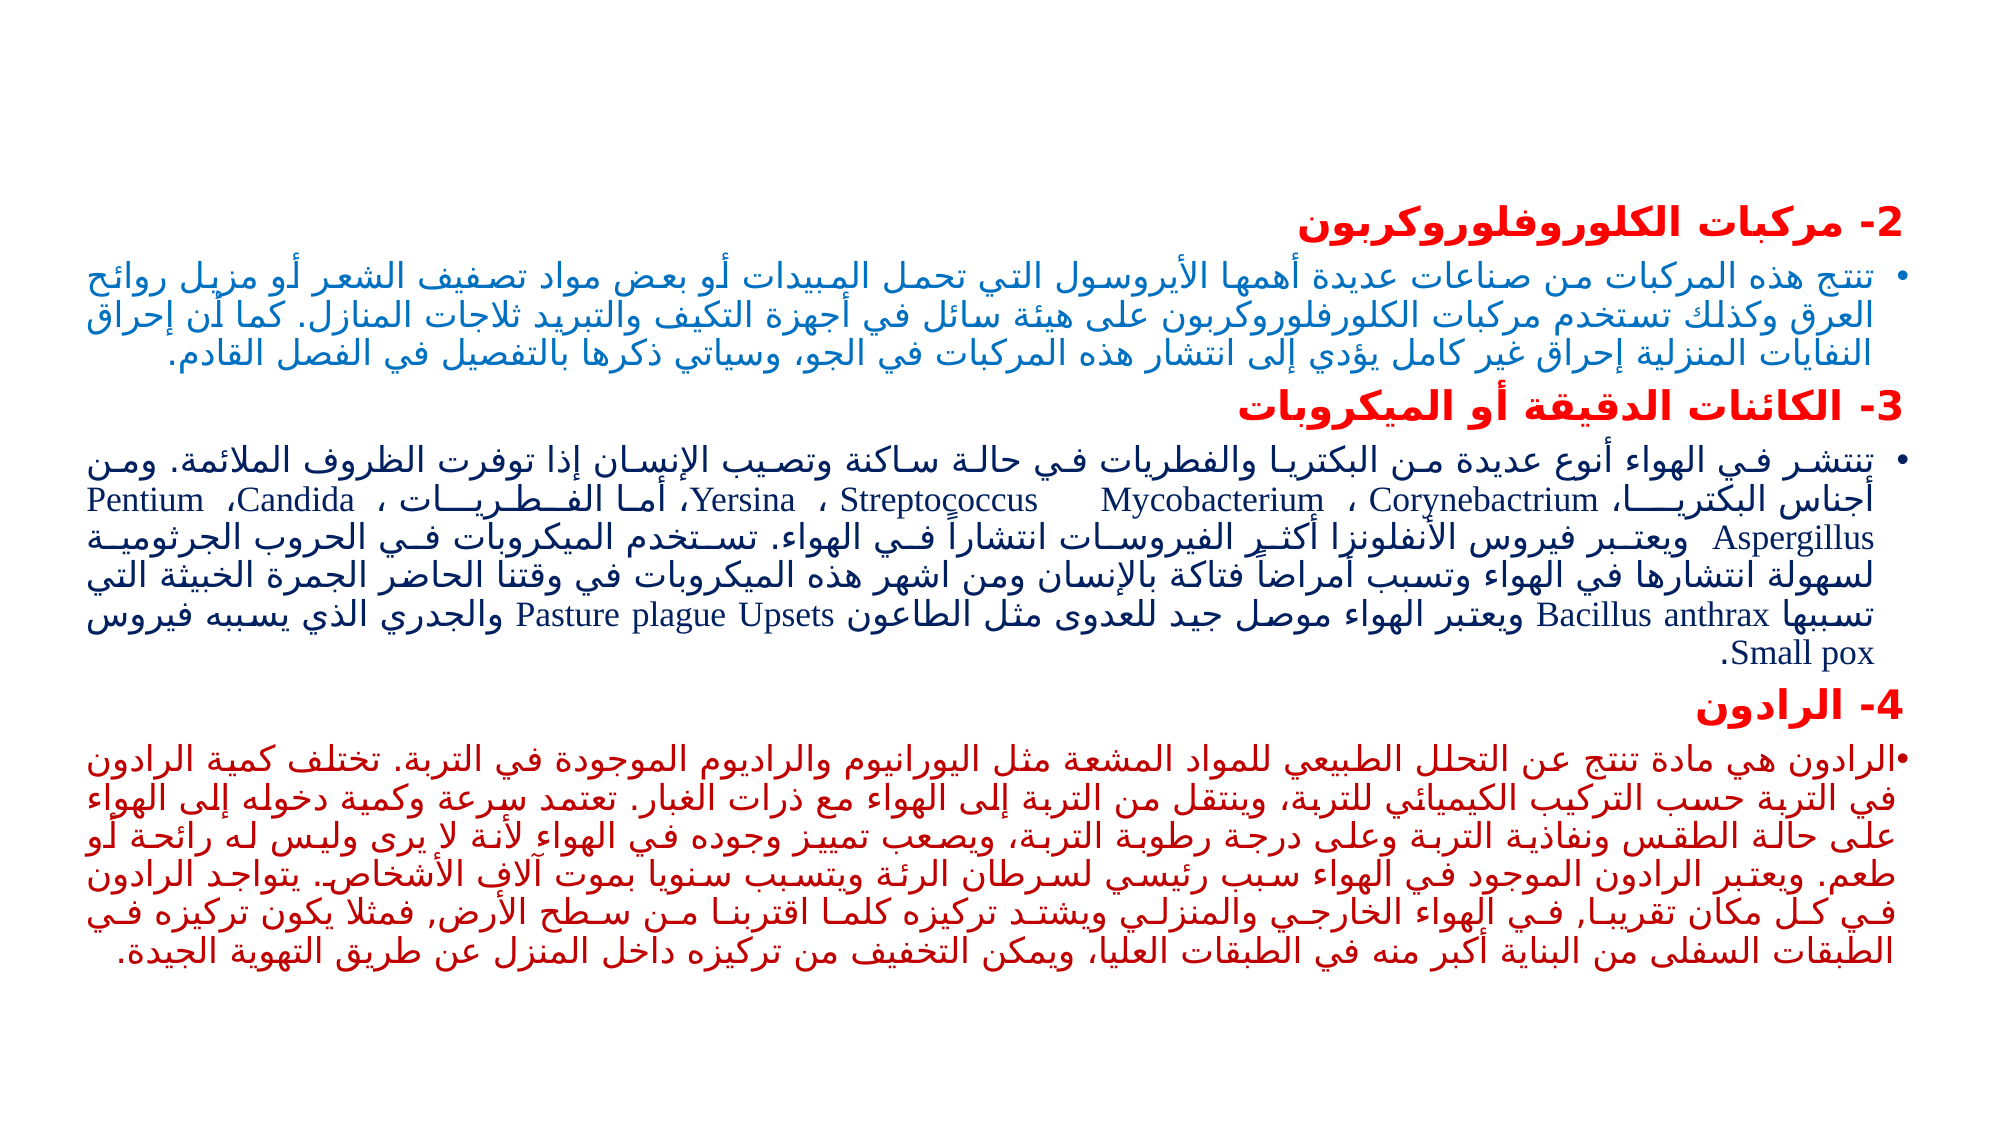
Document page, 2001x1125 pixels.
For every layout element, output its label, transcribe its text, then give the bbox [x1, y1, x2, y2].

list 2- مركبات الكلوروفلوروكربون تنتج هذه المركبات من صناعات عديدة أهمها الأيروسول التي تحمل المبيدات أو بعض مواد تصفيف الشعر أو مزيل روائح العرق وكذلك تستخدم مركبات الكلورفلوروكربون على هيئة سائل في أجهزة التكيف والتبريد ثلاجات المنازل. كما أن إحراق النفايات المنزلية إحراق غير كامل يؤدي إلى انتشار هذه المركبات في الجو، وسياتي ذكرها بالتفصيل في الفصل القادم. 3- الكائنات الدقيقة أو الميكروبات تنتشر في الهواء أنوع عديدة من البكتريا والفطريات في حالة ساكنة وتصيب الإنسان إذا توفرت الظروف الملائمة. ومن أجناس البكتريـــا، Yersina ، Streptococcus Mycobacterium ، Corynebactrium، أما الفـطـريـــات Pentium ،Candida ، Aspergillus ويعتبر فيروس الأنفلونزا أكثر الفيروسات انتشاراً في الهواء. تستخدم الميكروبات في الحروب الجرثومية لسهولة انتشارها في الهواء وتسبب أمراضاً فتاكة بالإنسان ومن اشهر هذه الميكروبات في وقتنا الحاضر الجمرة الخبيثة التي تسببها Bacillus anthrax ويعتبر الهواء موصل جيد للعدوى مثل الطاعون Pasture plague Upsets والجدري الذي يسببه فيروس Small pox. 4- الرادون الرادون هي مادة تنتج عن التحلل الطبيعي للمواد المشعة مثل اليورانيوم والراديوم الموجودة في التربة. تختلف كمية الرادون في التربة حسب التركيب الكيميائي للتربة، وينتقل من التربة إلى الهواء مع ذرات الغبار. تعتمد سرعة وكمية دخوله إلى الهواء على حالة الطقس ونفاذية التربة وعلى درجة رطوبة التربة، ويصعب تمييز وجوده في الهواء لأنة لا يرى وليس له رائحة أو طعم. ويعتبر الرادون الموجود في الهواء سبب رئيسي لسرطان الرئة ويتسبب سنويا بموت آلاف الأشخاص. يتواجد الرادون في كل مكان تقريبا, في الهواء الخارجي والمنزلي ويشتد تركيزه كلما اقتربنا من سطح الأرض, فمثلا يكون تركيزه في الطبقات السفلى من البناية أكبر منه في الطبقات العليا، ويمكن التخفيف من تركيزه داخل المنزل عن طريق التهوية الجيدة. [71, 194, 1920, 1091]
